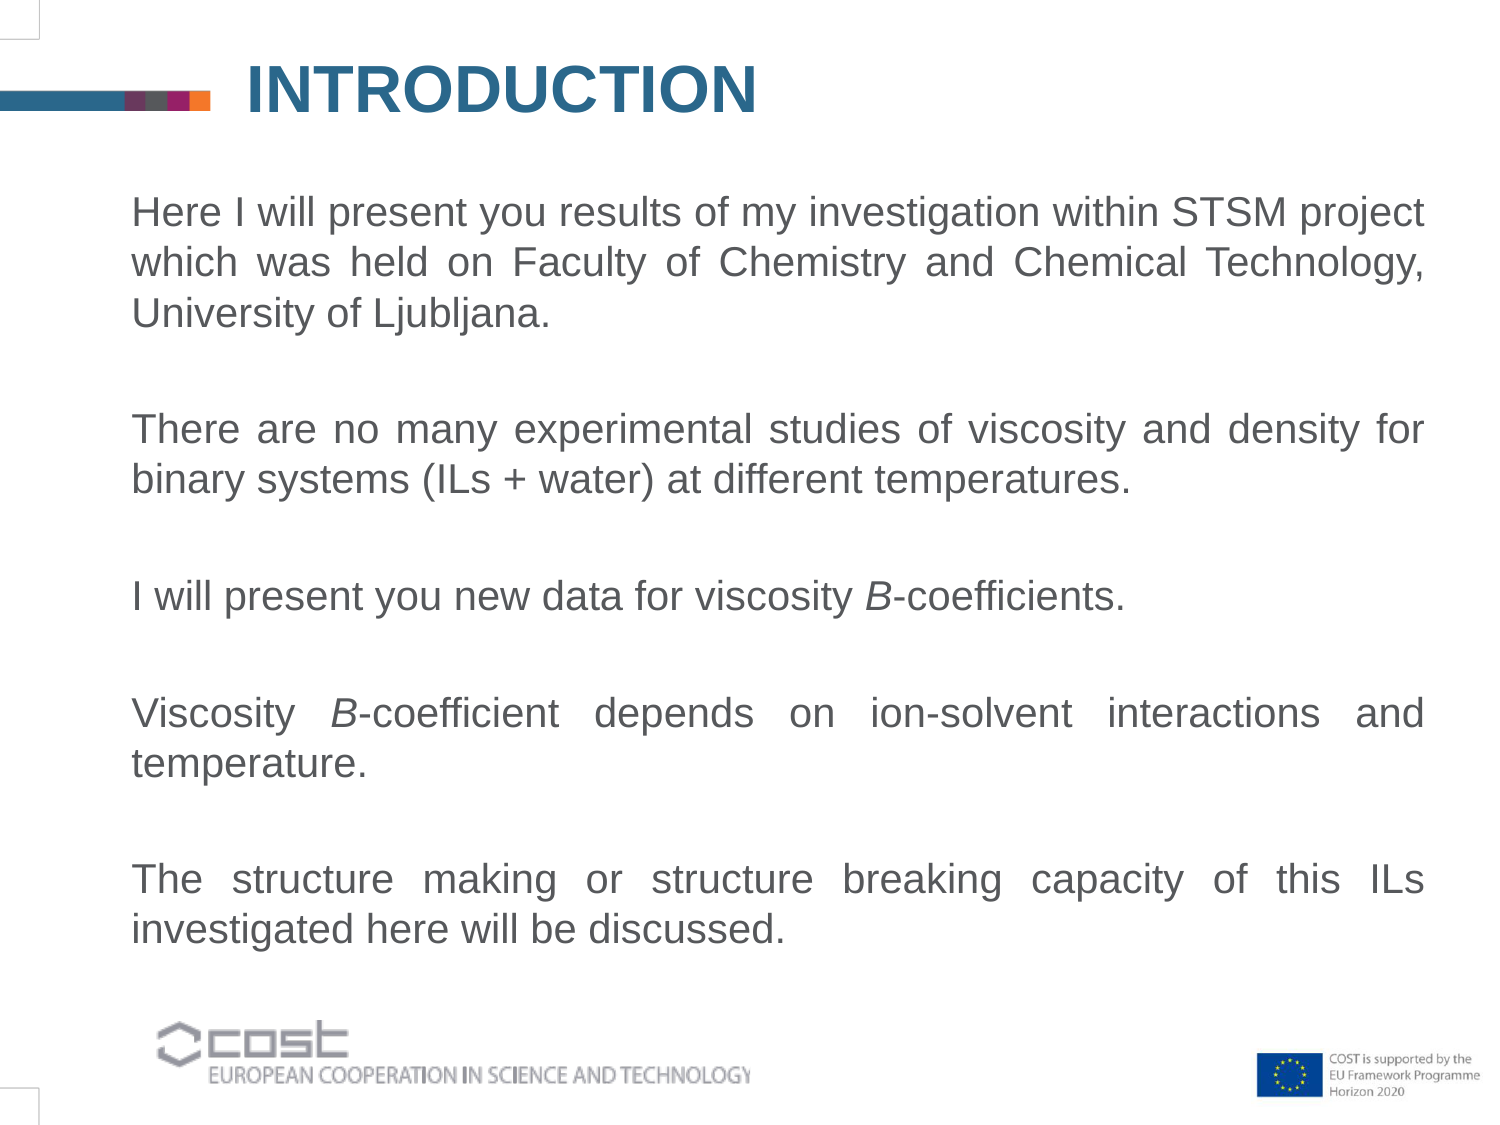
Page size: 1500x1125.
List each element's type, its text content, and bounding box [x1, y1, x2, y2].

list INTRODUCTION [231, 38, 1391, 177]
picture [1250, 1028, 1483, 1118]
text_box Here I will present you results of my investigation within STSM project which was held on Faculty of Chemistry and Chemical Technology, University of Ljubljana. There are no many experimental studies of viscosity and density for binary systems (ILs + water) at different temperatures. I will present you new data for viscosity B-coefficients. Viscosity B-coefficient depends on ion-solvent interactions and temperature. The structure making or structure breaking capacity of this ILs investigated here will be discussed. [116, 177, 1441, 969]
